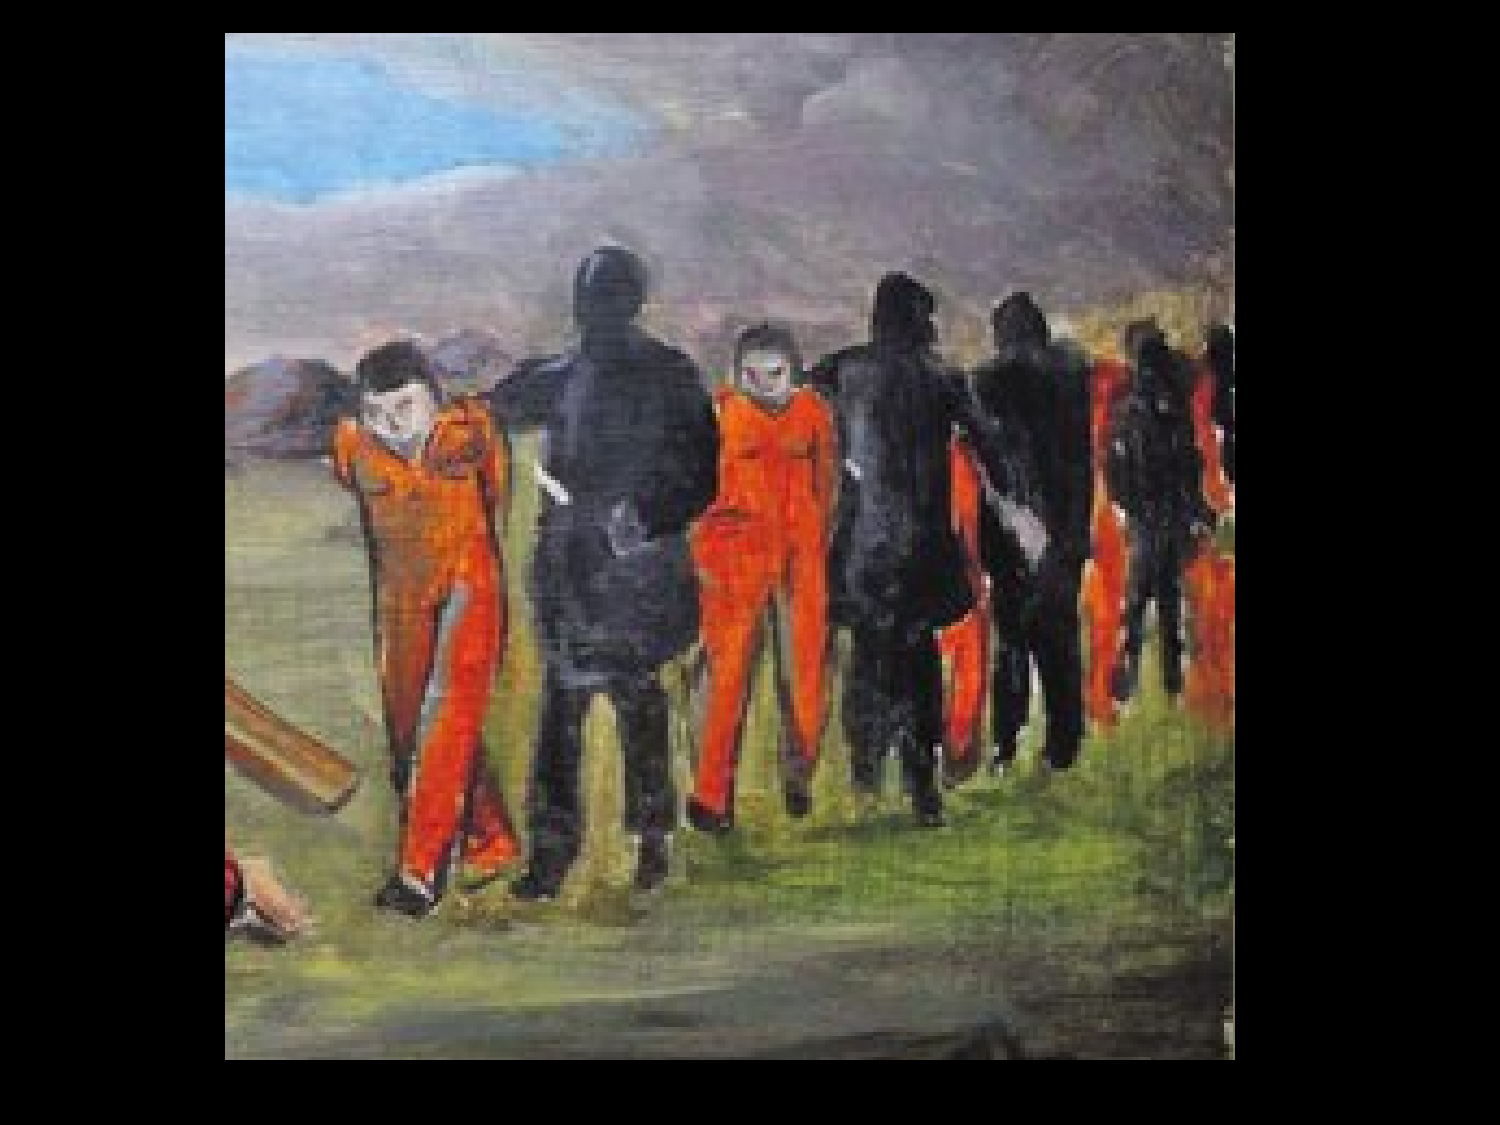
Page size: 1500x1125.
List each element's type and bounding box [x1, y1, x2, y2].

picture [224, 32, 1236, 1060]
